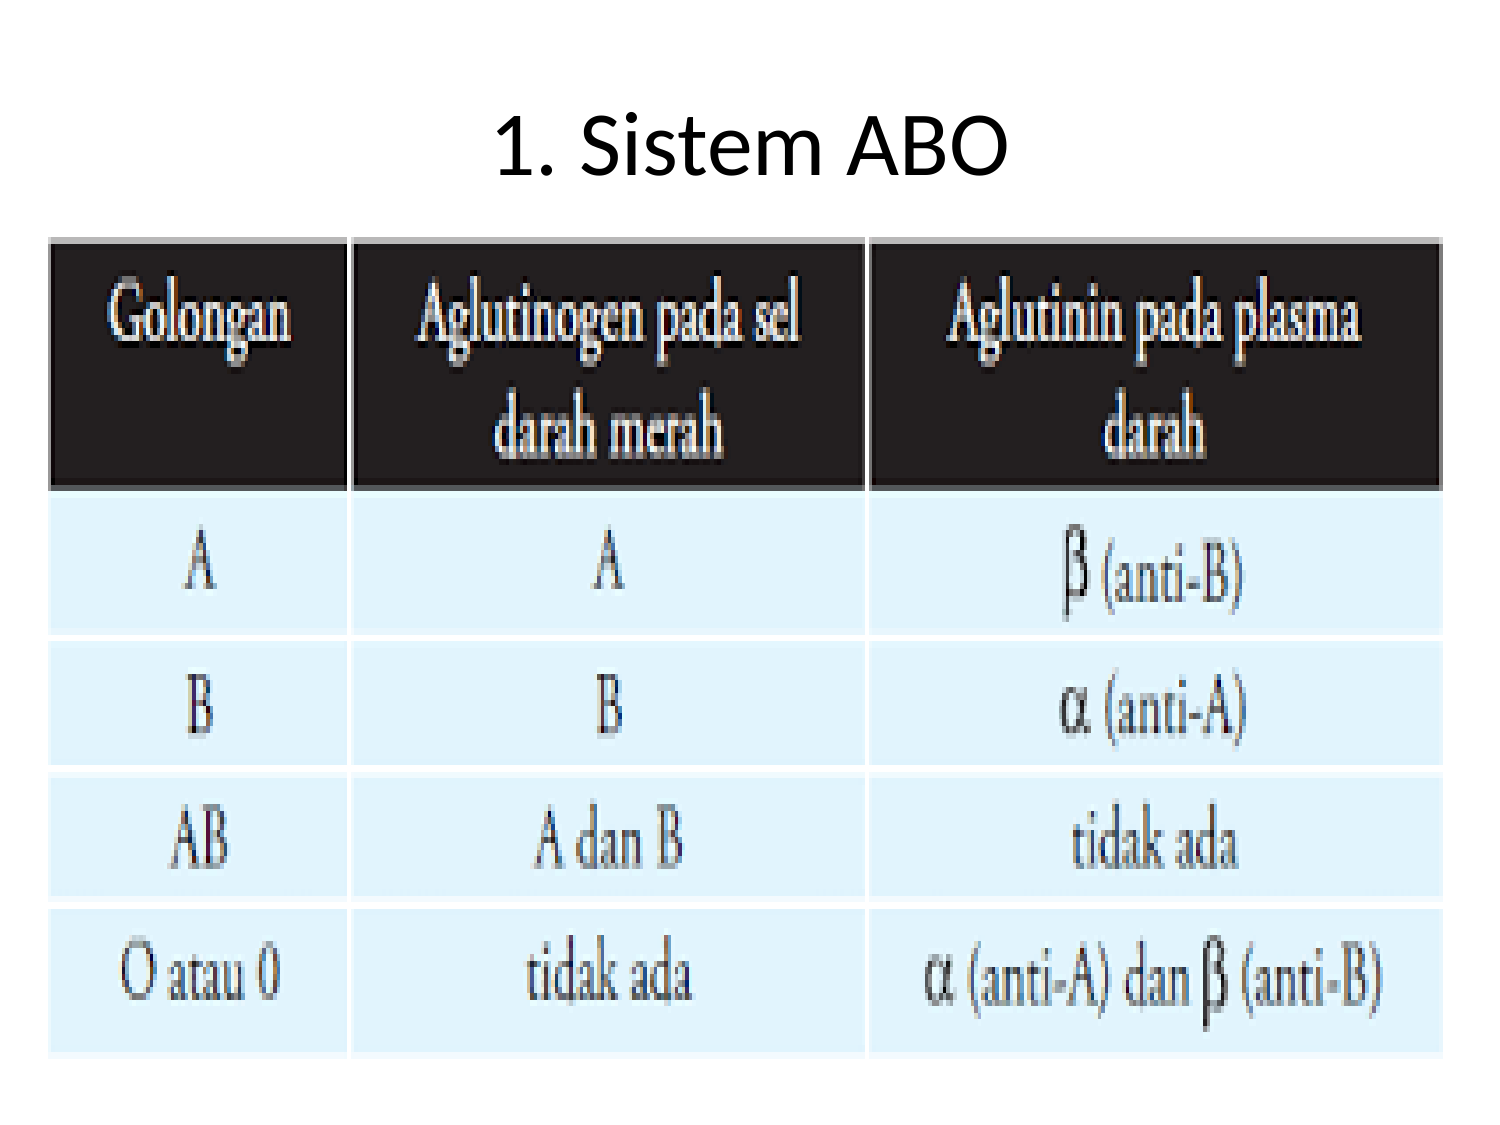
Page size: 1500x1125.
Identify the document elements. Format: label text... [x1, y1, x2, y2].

title 1. Sistem ABO [75, 45, 1425, 230]
picture [48, 231, 1448, 1059]
